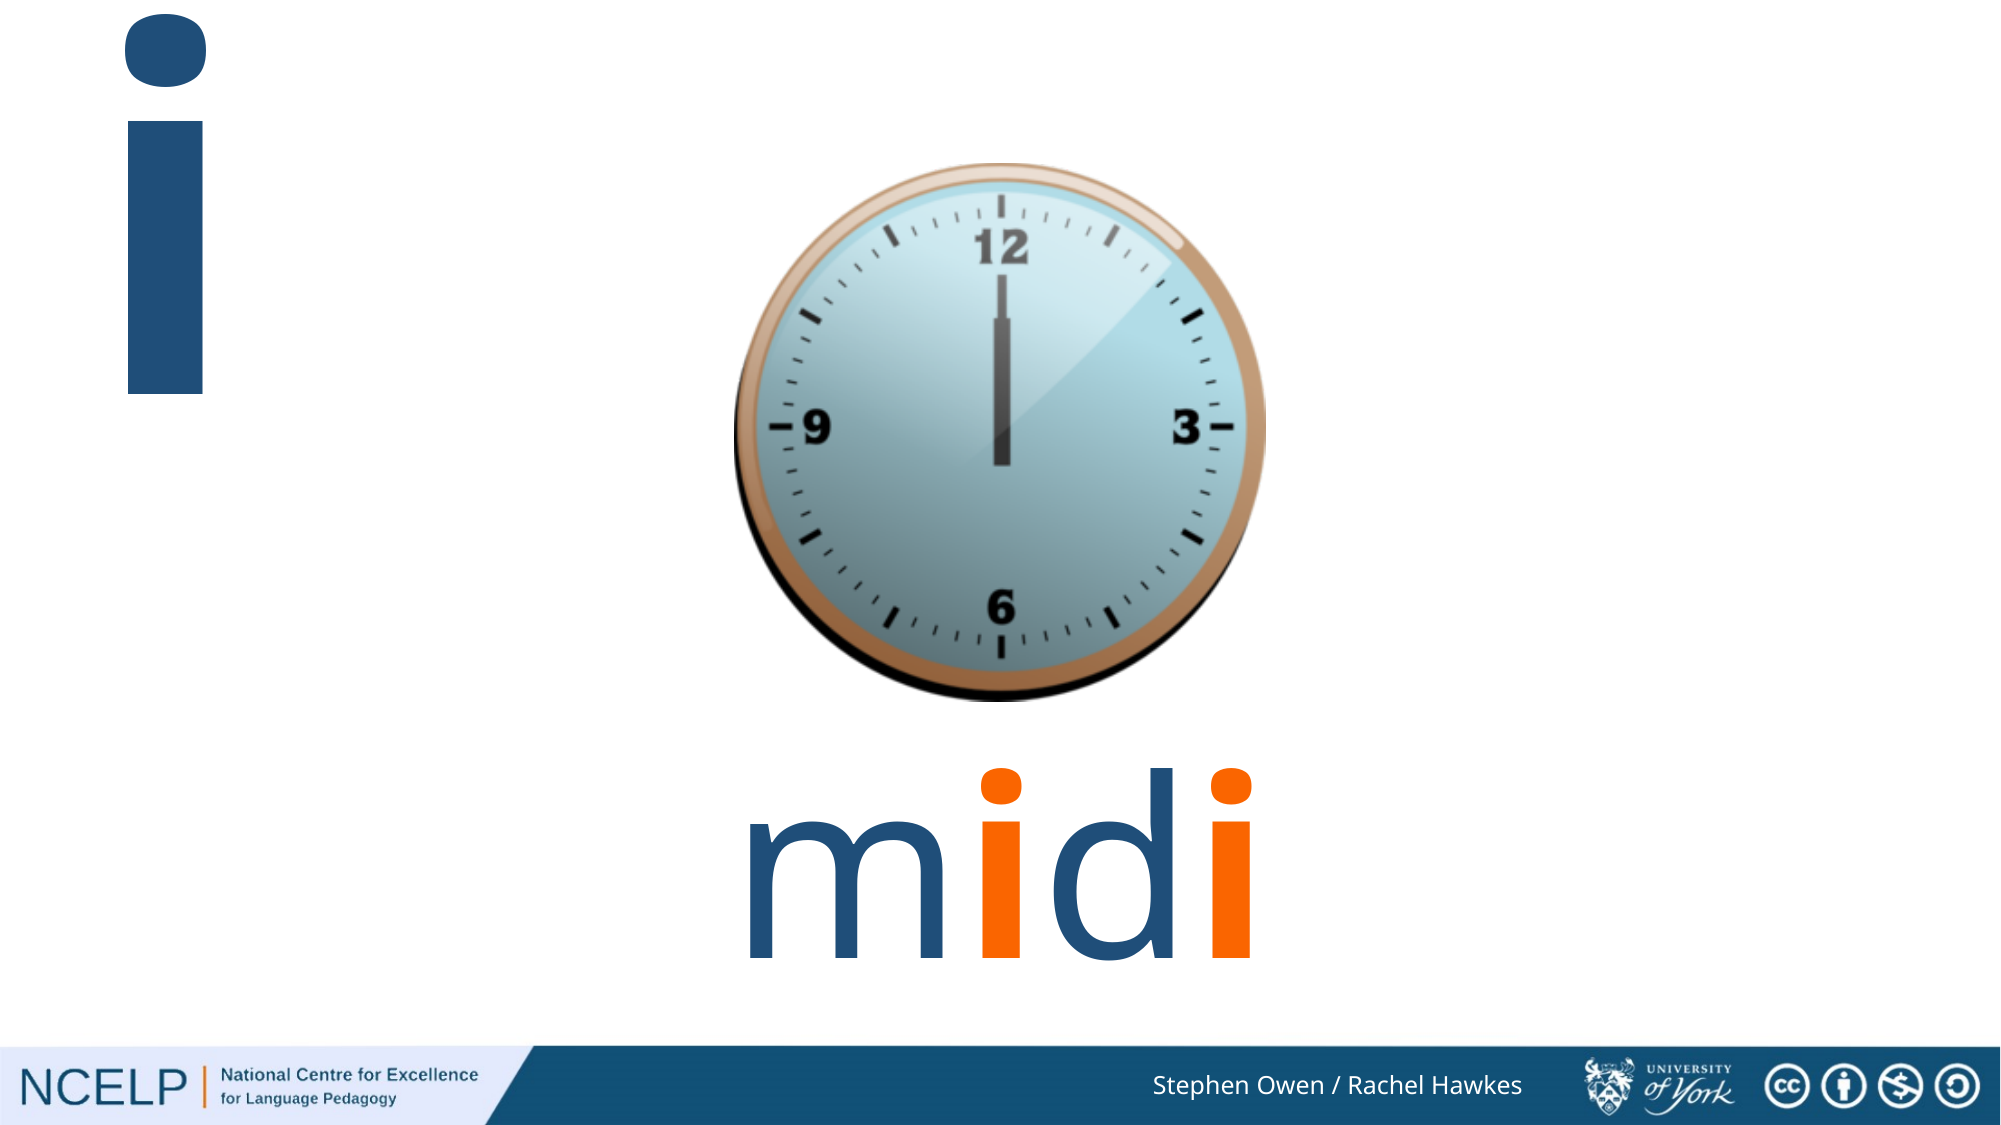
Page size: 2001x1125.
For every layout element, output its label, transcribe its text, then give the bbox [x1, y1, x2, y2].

picture [0, 0, 2001, 1125]
title i [74, 0, 1800, 105]
text_box midi [491, 701, 1509, 1017]
text_box Stephen Owen / Rachel Hawkes [1138, 1062, 1704, 1107]
